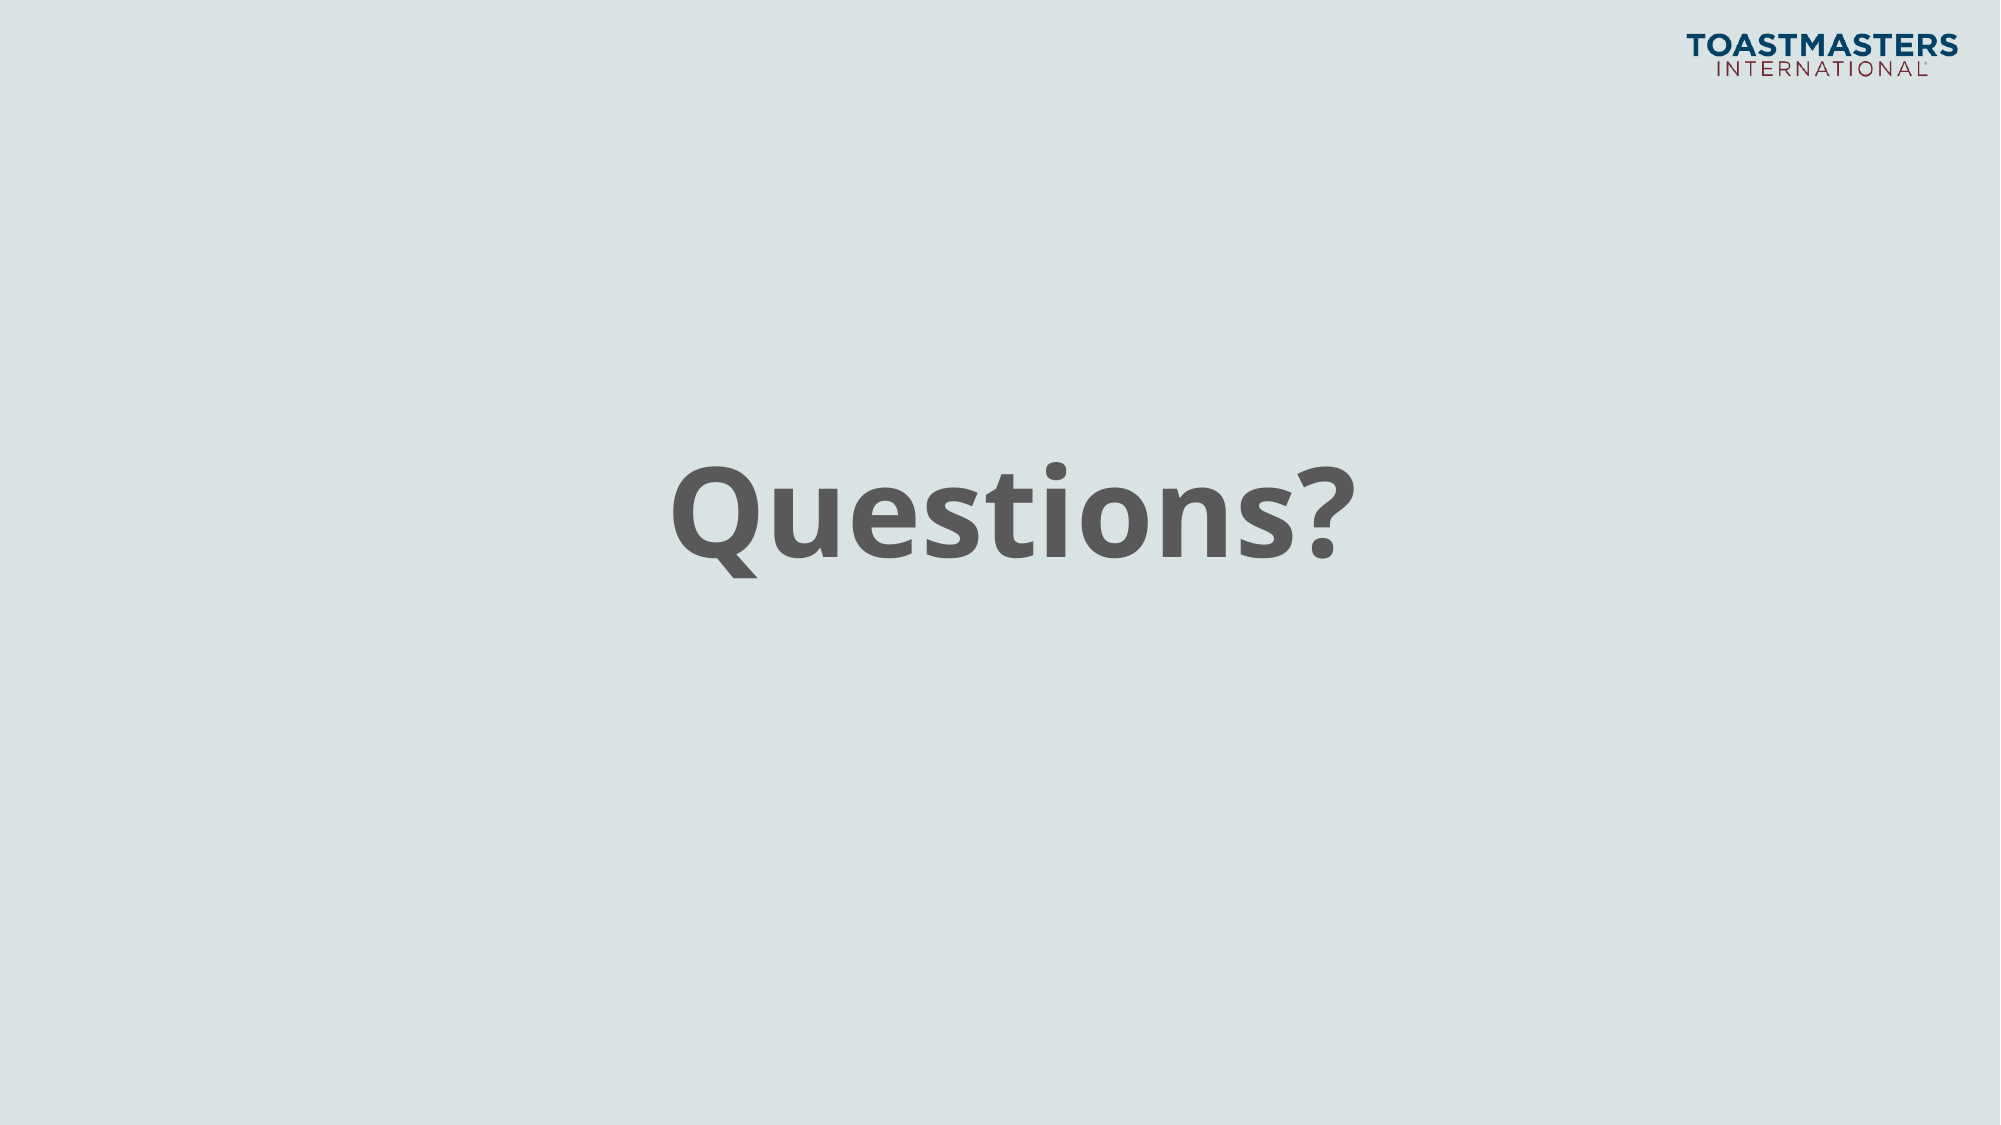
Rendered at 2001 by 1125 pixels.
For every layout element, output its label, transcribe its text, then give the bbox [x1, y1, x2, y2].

picture [1674, 18, 1971, 87]
title Questions? [249, 425, 1775, 588]
